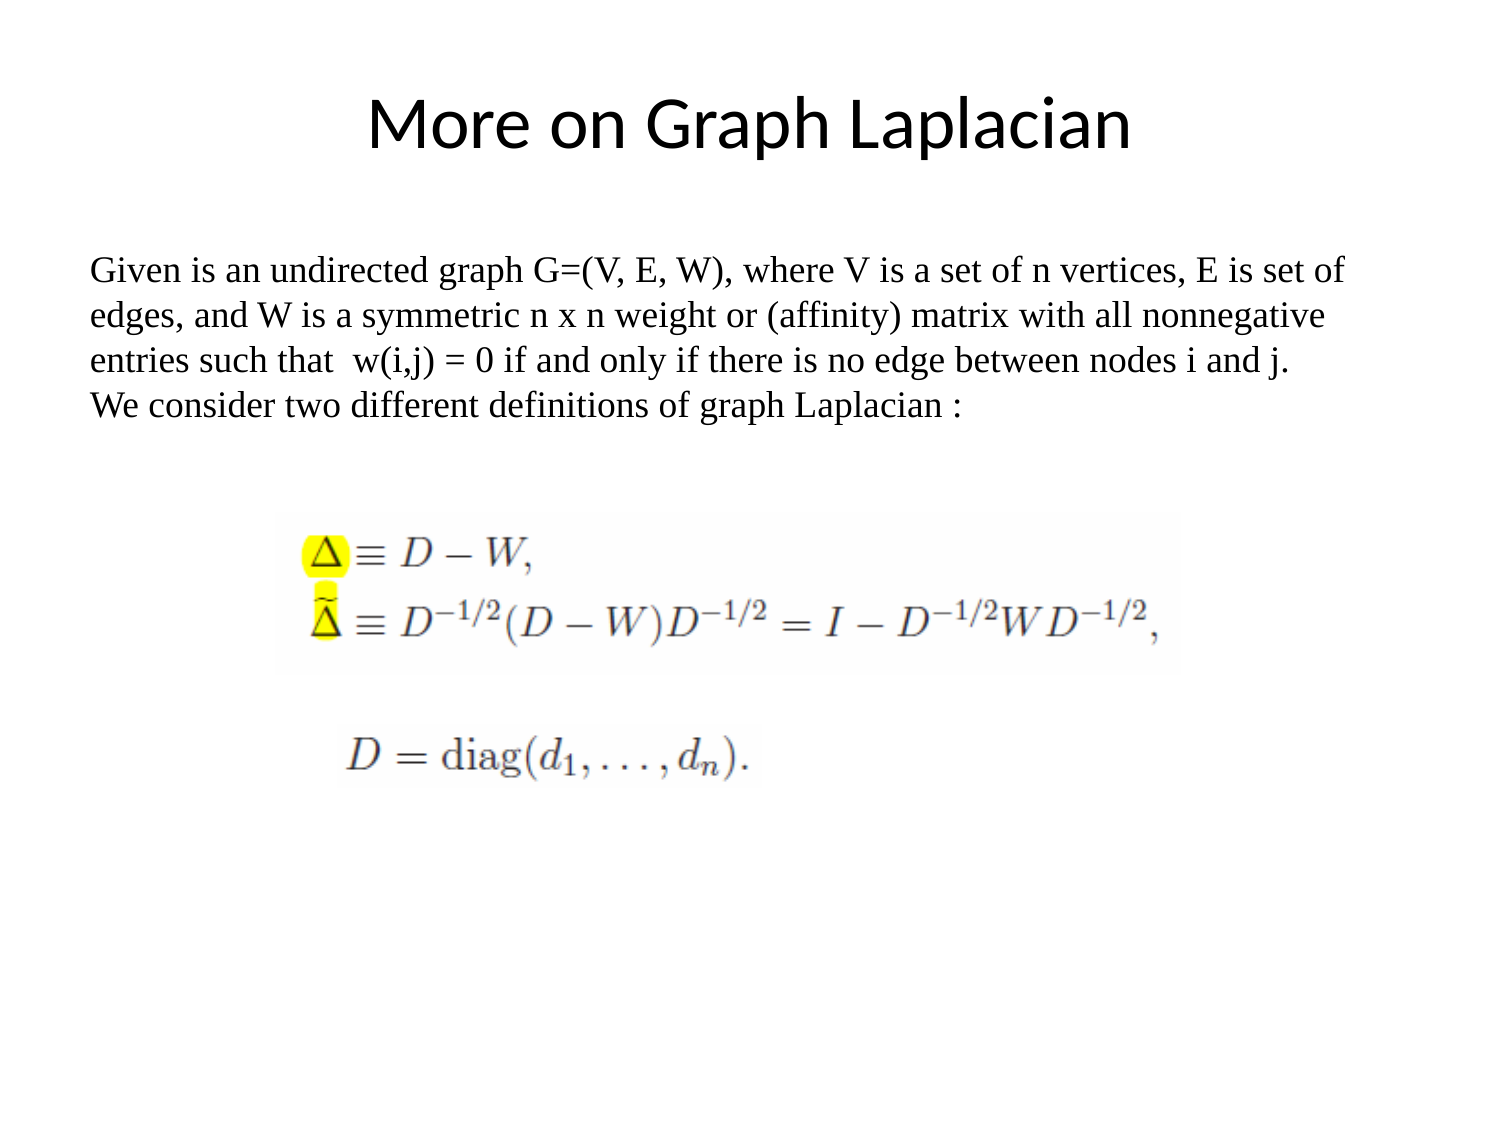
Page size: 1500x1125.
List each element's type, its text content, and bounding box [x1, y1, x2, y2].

picture [337, 724, 762, 788]
text_box Given is an undirected graph G=(V, E, W), where V is a set of n vertices, E is set of edges, and W is a symmetric n x n weight or (affinity) matrix with all nonnegative entries such that w(i,j) = 0 if and only if there is no edge between nodes i and j. We consider two different definitions of graph Laplacian : [75, 237, 1388, 433]
picture [274, 512, 1181, 676]
title More on Graph Laplacian [75, 24, 1425, 213]
